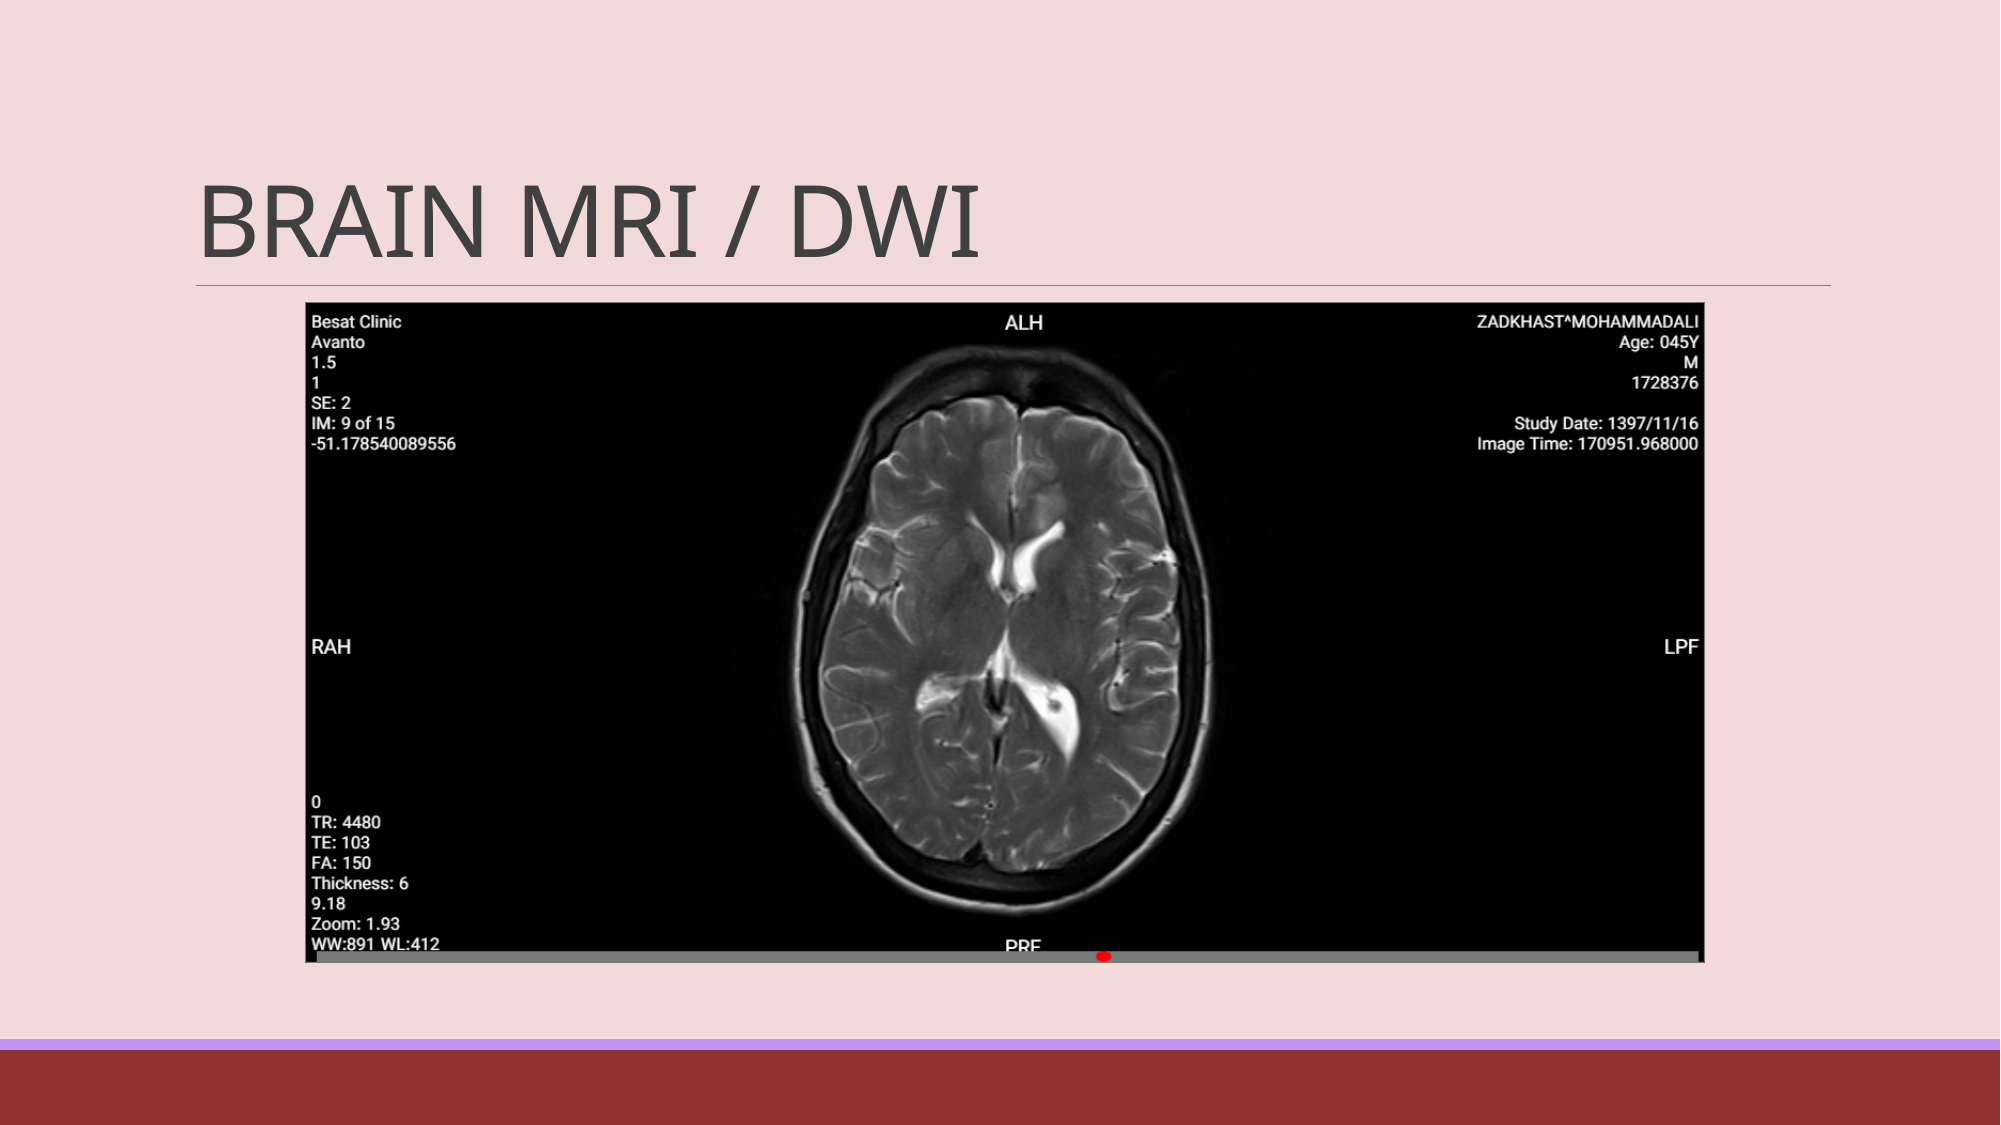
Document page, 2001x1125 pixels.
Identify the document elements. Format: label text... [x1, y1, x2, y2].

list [304, 302, 1705, 964]
title BRAIN MRI / DWI [180, 47, 1830, 285]
